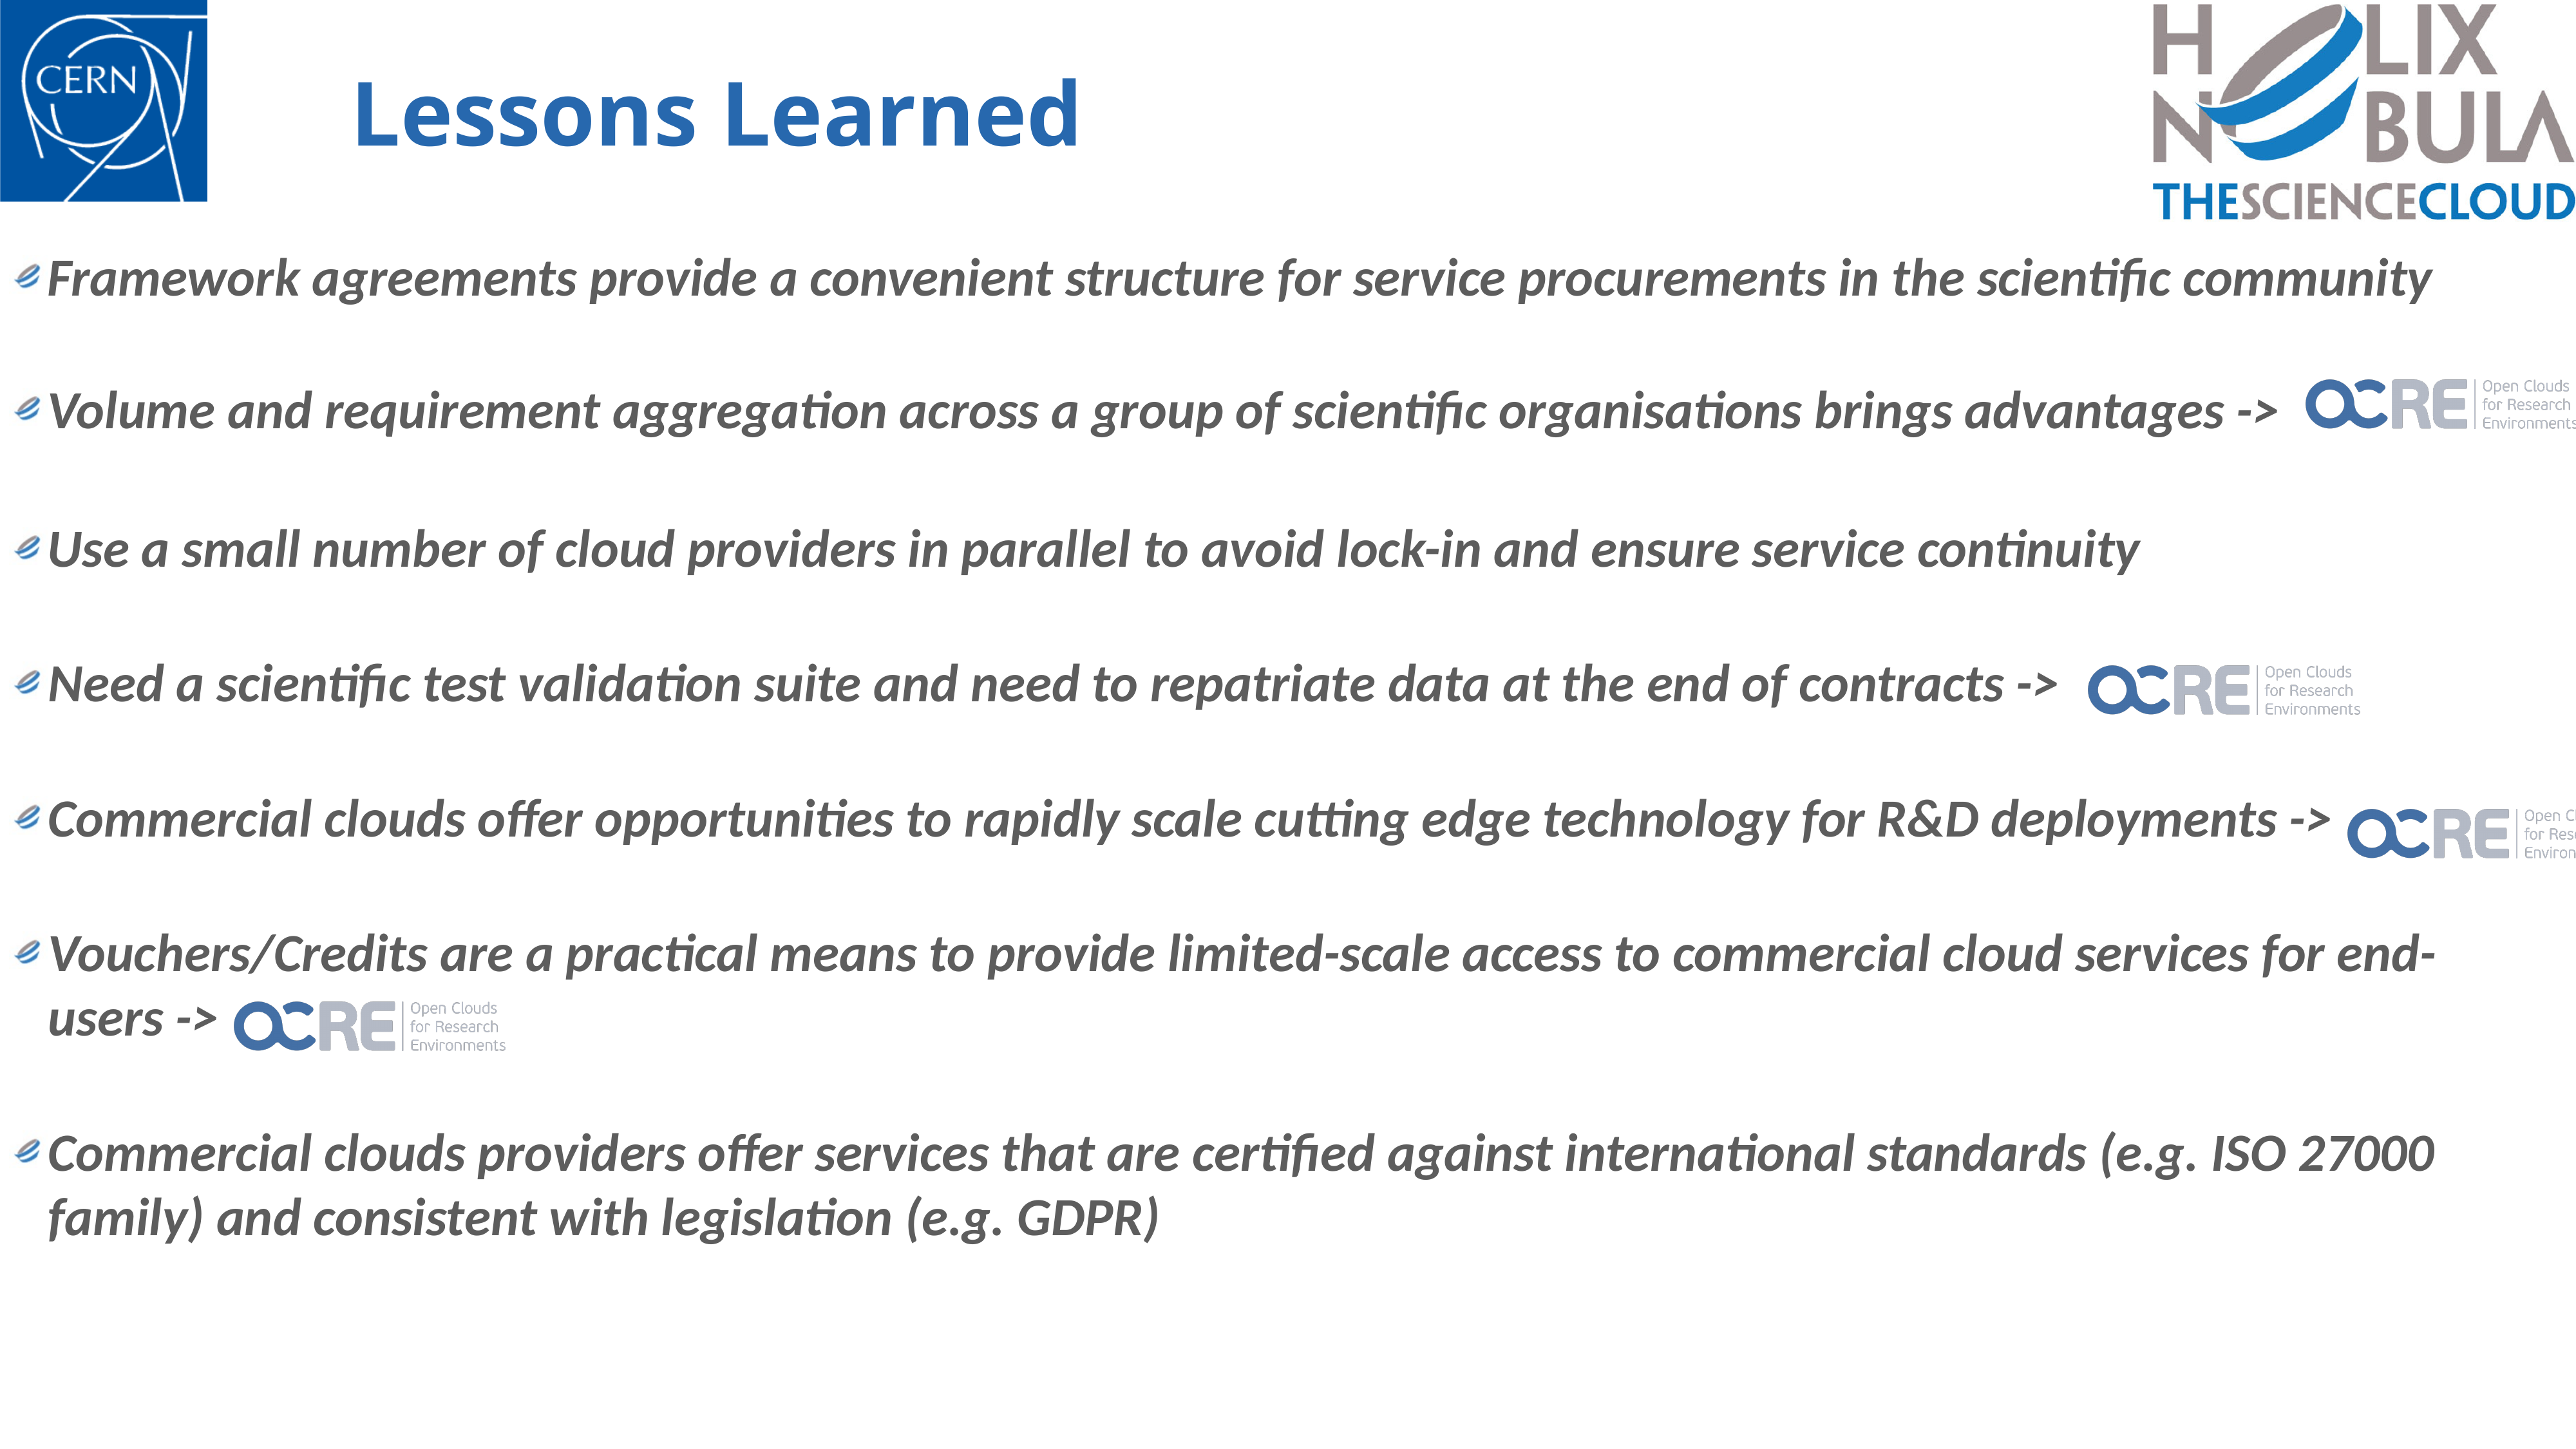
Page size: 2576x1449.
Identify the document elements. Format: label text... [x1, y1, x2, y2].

picture [0, 0, 2576, 1449]
picture [9, 661, 48, 699]
picture [2079, 632, 2385, 750]
picture [9, 388, 48, 426]
picture [225, 969, 529, 1086]
picture [9, 255, 48, 294]
title Lessons Learned [340, 41, 1922, 180]
picture [9, 527, 48, 565]
picture [9, 796, 48, 835]
list Framework agreements provide a convenient structure for service procurements in the scientific community Volume and requirement aggregation across a group of scientific organisations brings advantages -> Use a small number of cloud providers in parallel to avoid lock-in and ensure service continuity Need a scientific test validation suite and need to repatriate data at the end of contracts -> Commercial clouds offer opportunities to rapidly scale cutting edge technology for R&D deployments -> Vouchers/Credits are a practical means to provide limited-scale access to commercial cloud services for end-users -> Commercial clouds providers offer services that are certified against international standards (e.g. ISO 27000 family) and consistent with legislation (e.g. GDPR) [0, 231, 2540, 1369]
picture [9, 1130, 48, 1168]
picture [9, 931, 48, 969]
